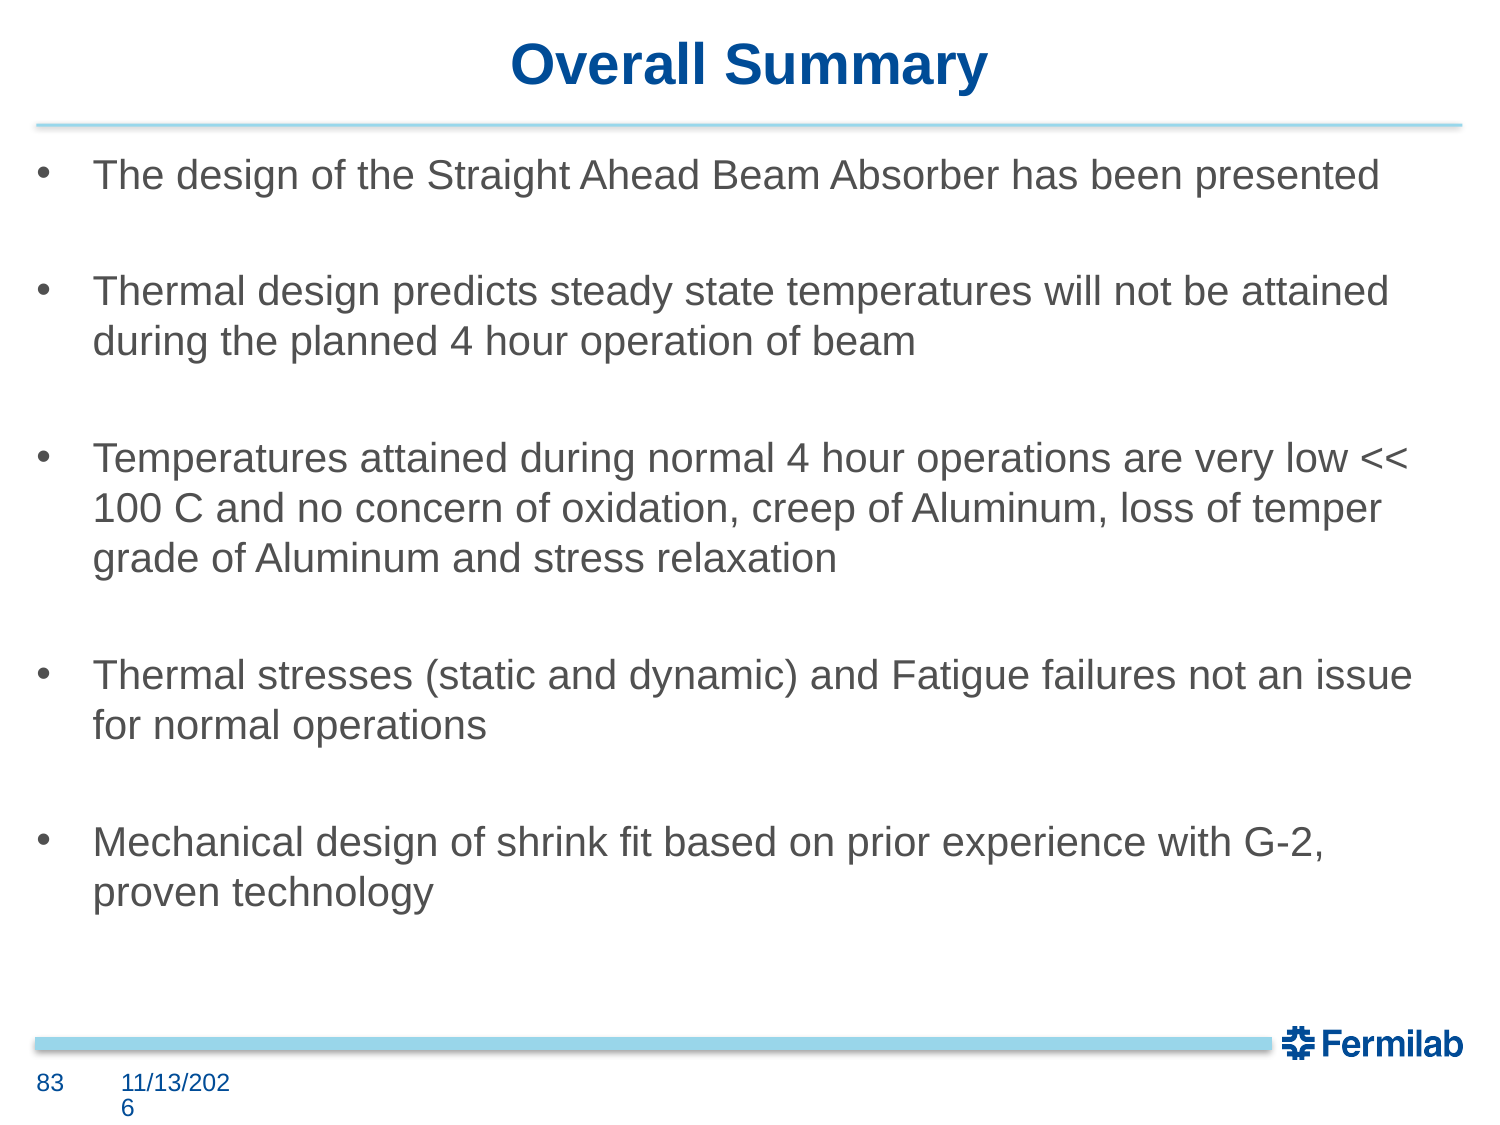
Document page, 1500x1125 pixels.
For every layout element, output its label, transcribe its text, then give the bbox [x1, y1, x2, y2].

title Overall Summary [37, 26, 1463, 97]
picture [1282, 1026, 1463, 1060]
list The design of the Straight Ahead Beam Absorber has been presented Thermal design predicts steady state temperatures will not be attained during the planned 4 hour operation of beam Temperatures attained during normal 4 hour operations are very low << 100 C and no concern of oxidation, creep of Aluminum, loss of temper grade of Aluminum and stress relaxation Thermal stresses (static and dynamic) and Fatigue failures not an issue for normal operations Mechanical design of shrink fit based on prior experience with G-2, proven technology [36, 147, 1460, 978]
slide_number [120, 1066, 232, 1107]
slide_number 83 [36, 1066, 105, 1106]
